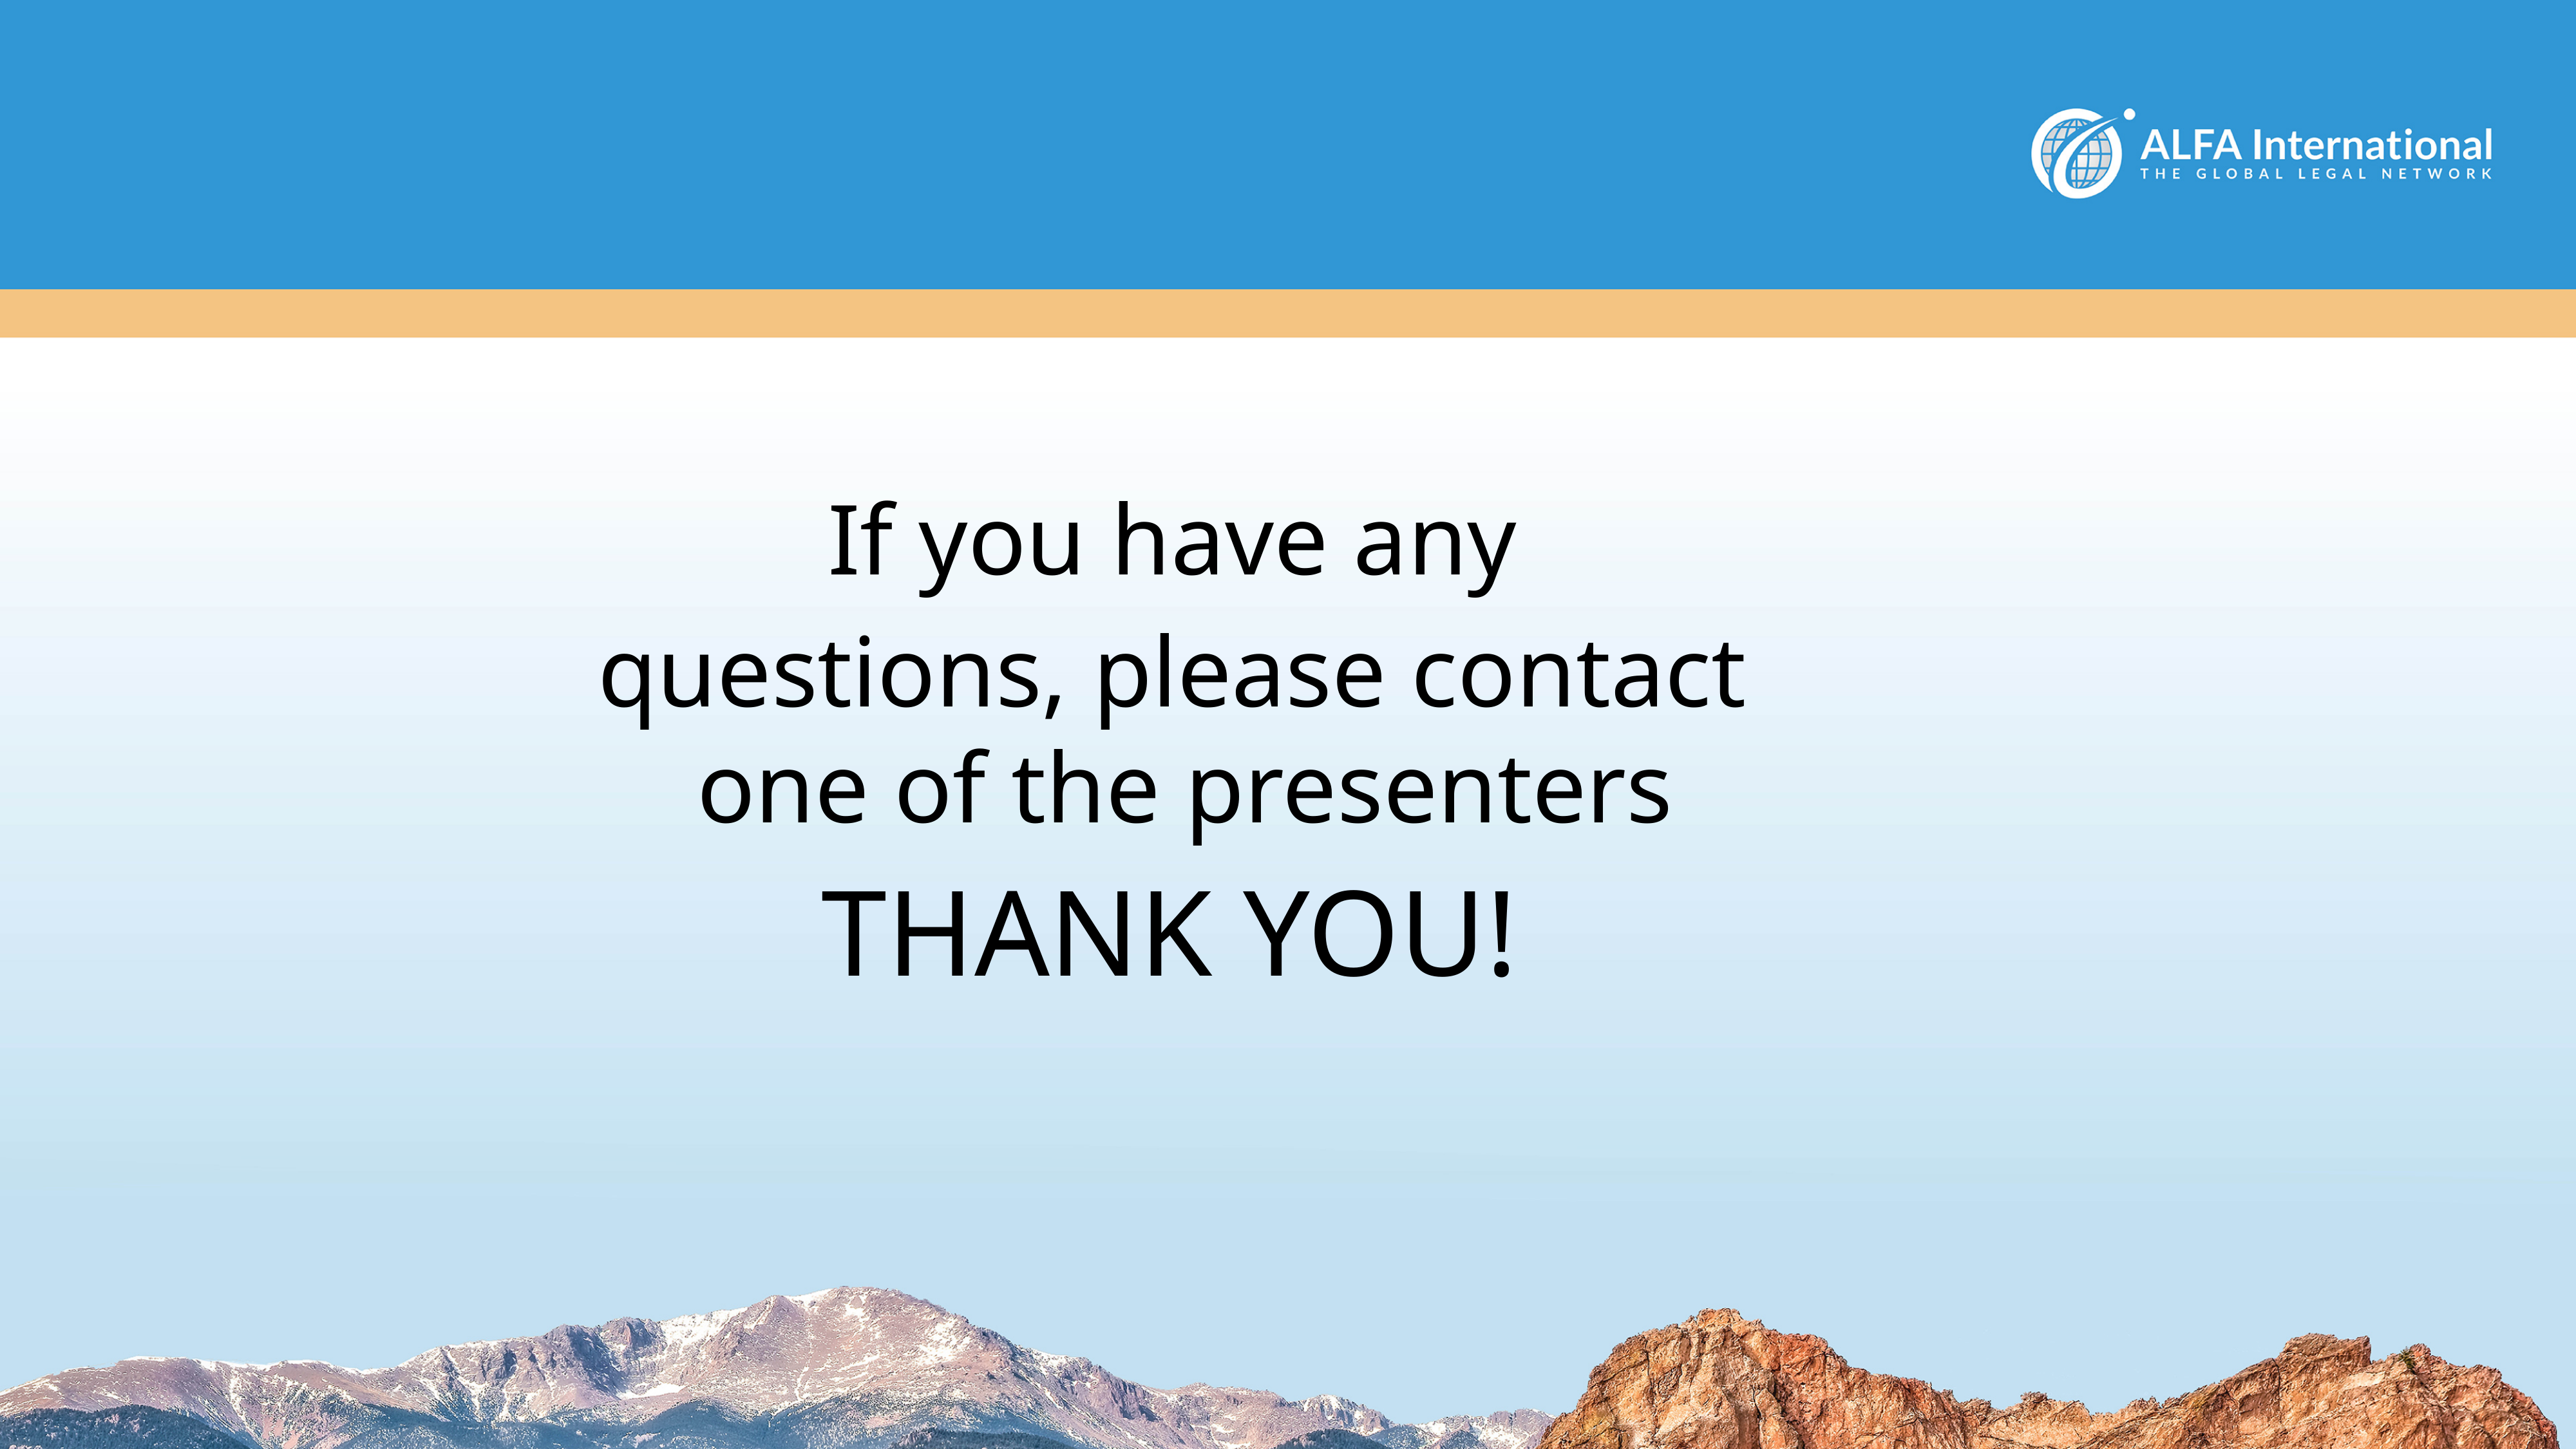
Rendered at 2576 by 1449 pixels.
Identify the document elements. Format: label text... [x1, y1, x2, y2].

list If you have any questions, please contact one of the presenters THANK YOU! [73, 320, 2297, 1240]
picture [0, 0, 2576, 1449]
